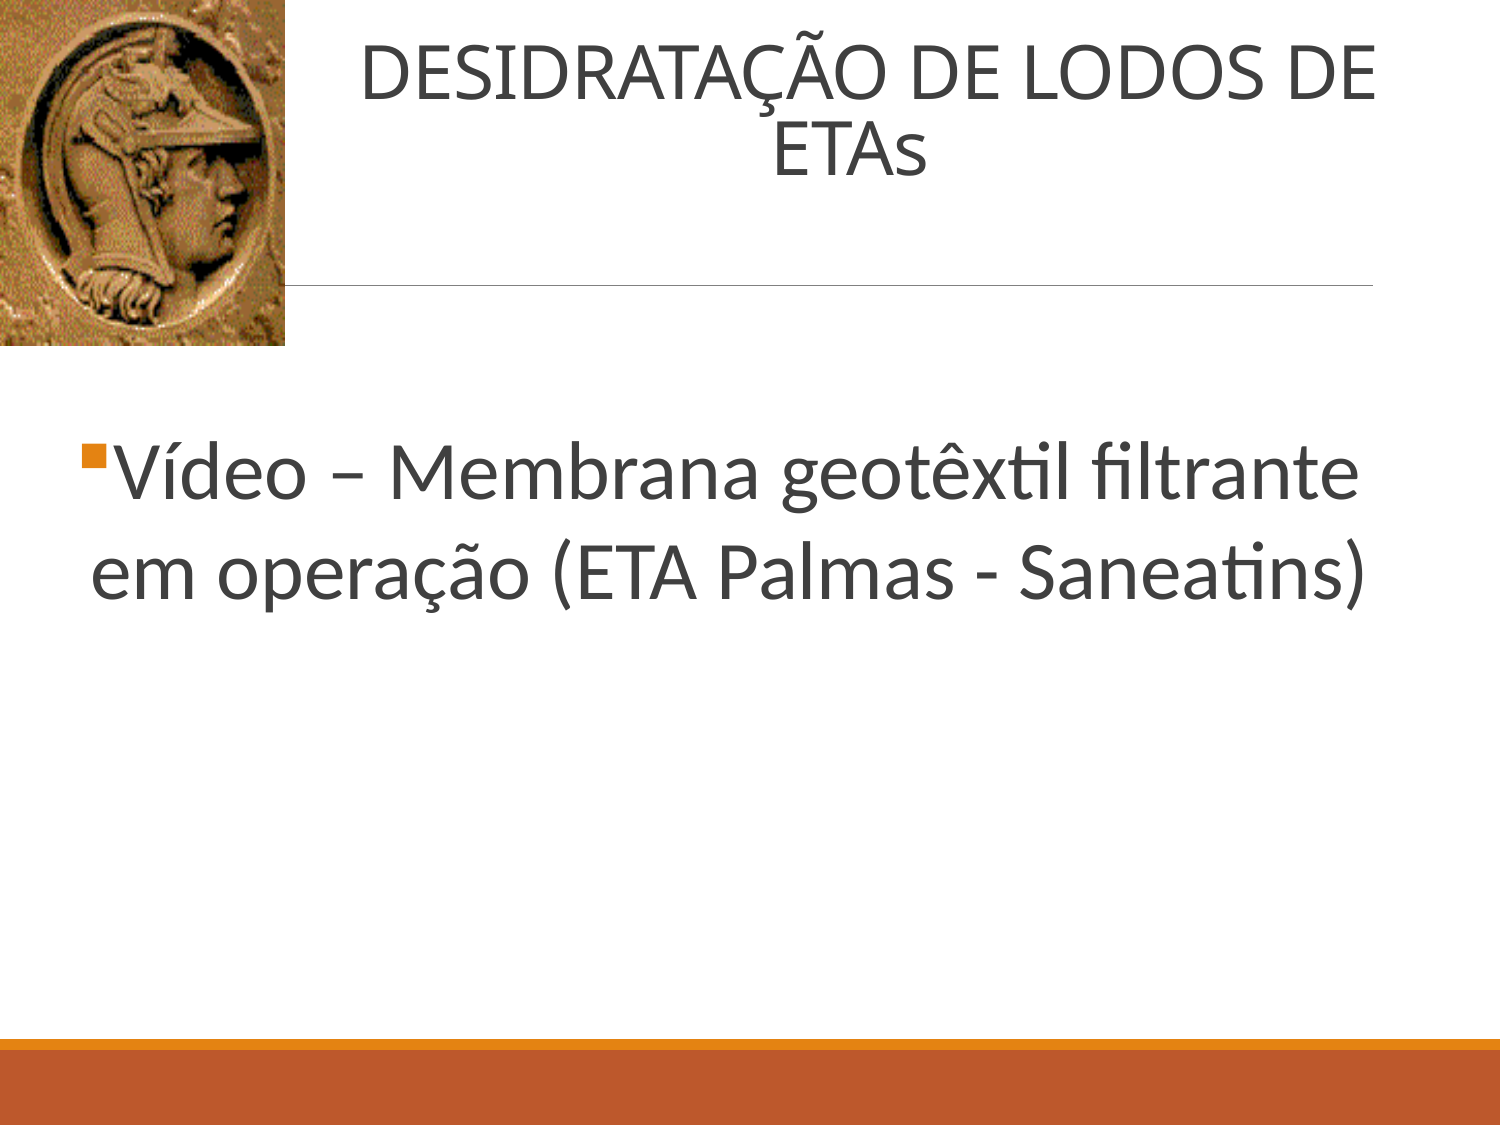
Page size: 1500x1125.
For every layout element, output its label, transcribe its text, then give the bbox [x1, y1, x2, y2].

picture [0, 0, 288, 351]
list Vídeo – Membrana geotêxtil filtrante em operação (ETA Palmas - Saneatins) [75, 408, 1425, 705]
title DESIDRATAÇÃO DE LODOS DE ETAs [297, 62, 1467, 199]
